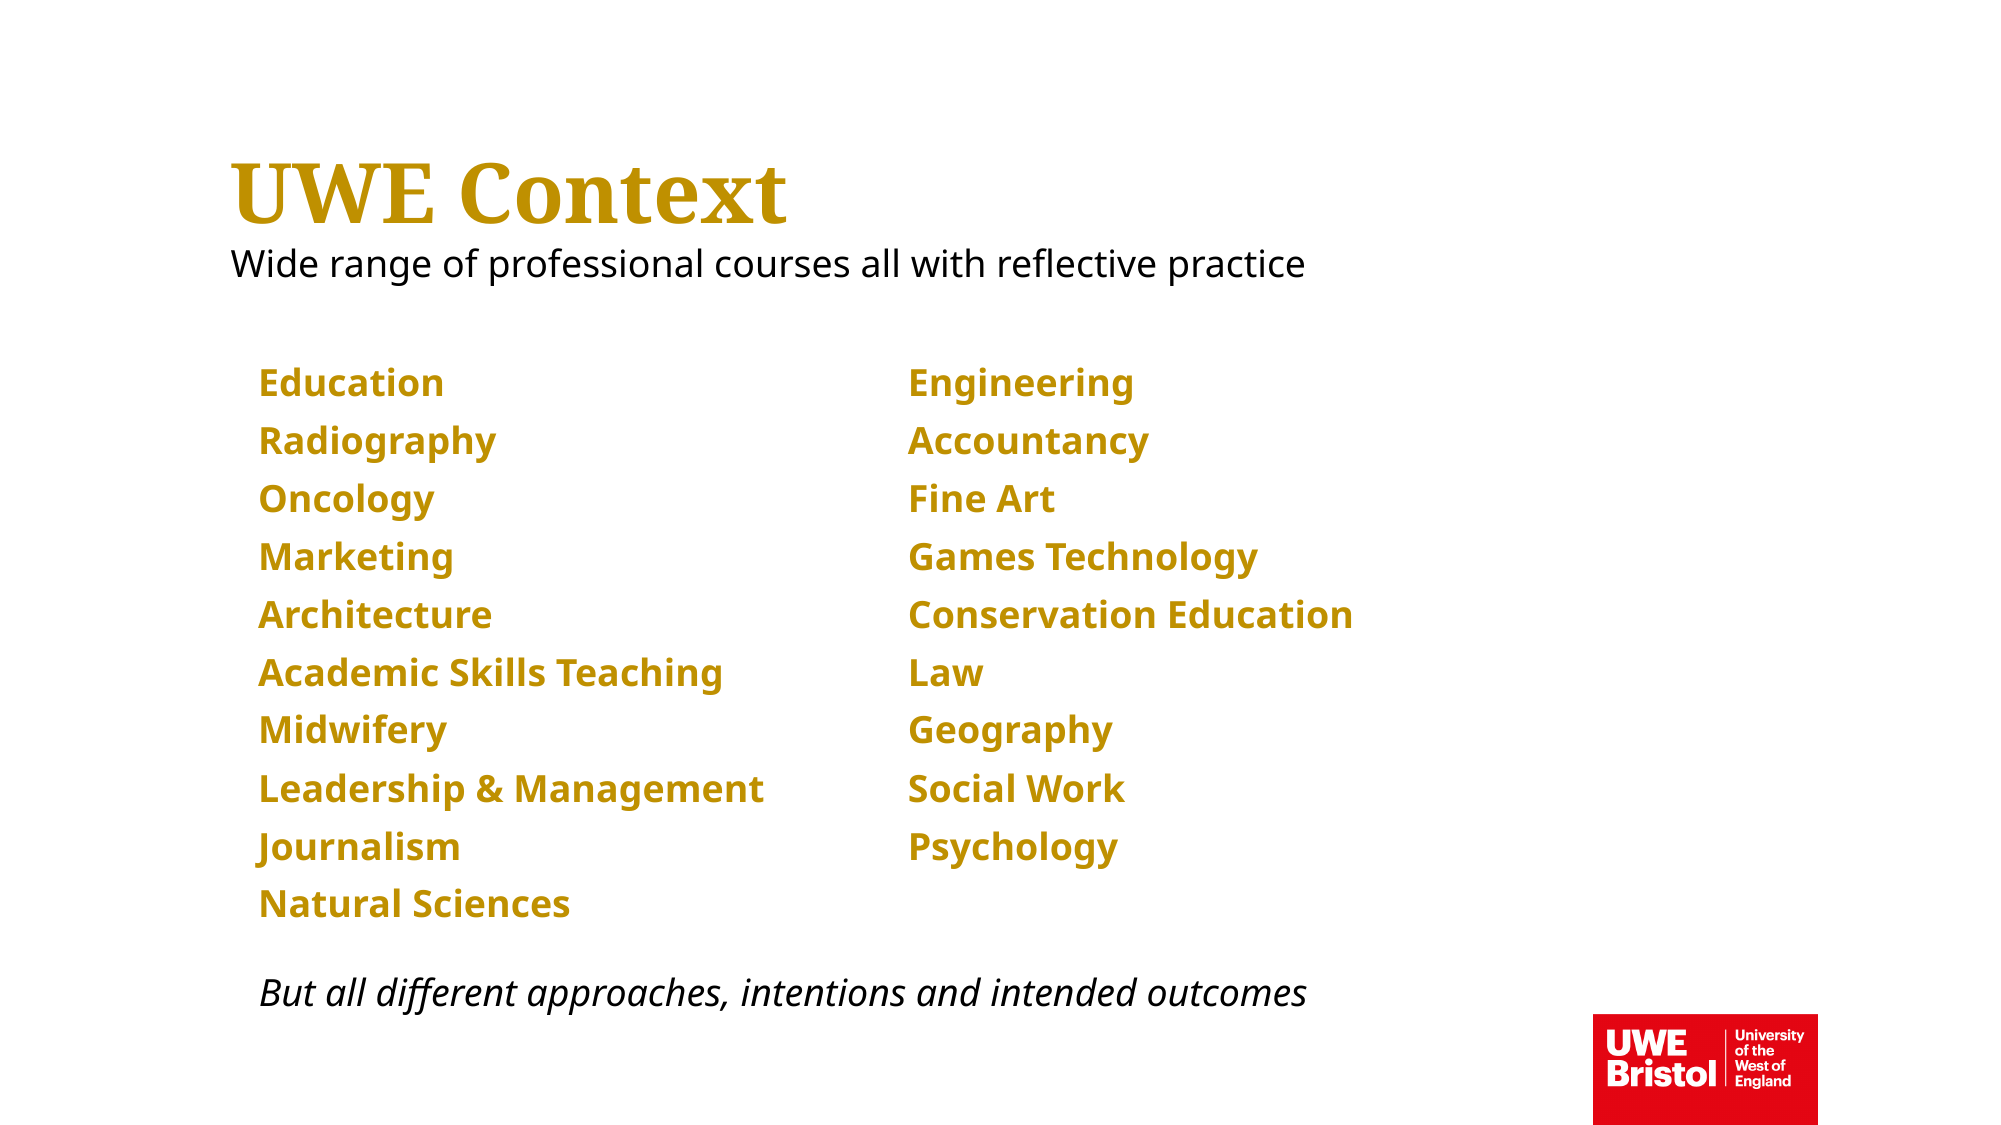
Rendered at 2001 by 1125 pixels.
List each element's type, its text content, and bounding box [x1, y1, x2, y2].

picture [1593, 1014, 1818, 1125]
text_box Engineering Accountancy Fine Art Games Technology Conservation Education Law Geography Social Work Psychology [893, 338, 1840, 875]
text_box UWE Context Wide range of professional courses all with reflective practice [215, 132, 1323, 293]
text_box Education Radiography Oncology Marketing Architecture Academic Skills Teaching Midwifery Leadership & Management Journalism Natural Sciences [243, 338, 1190, 933]
text_box But all different approaches, intentions and intended outcomes [244, 962, 1324, 1022]
